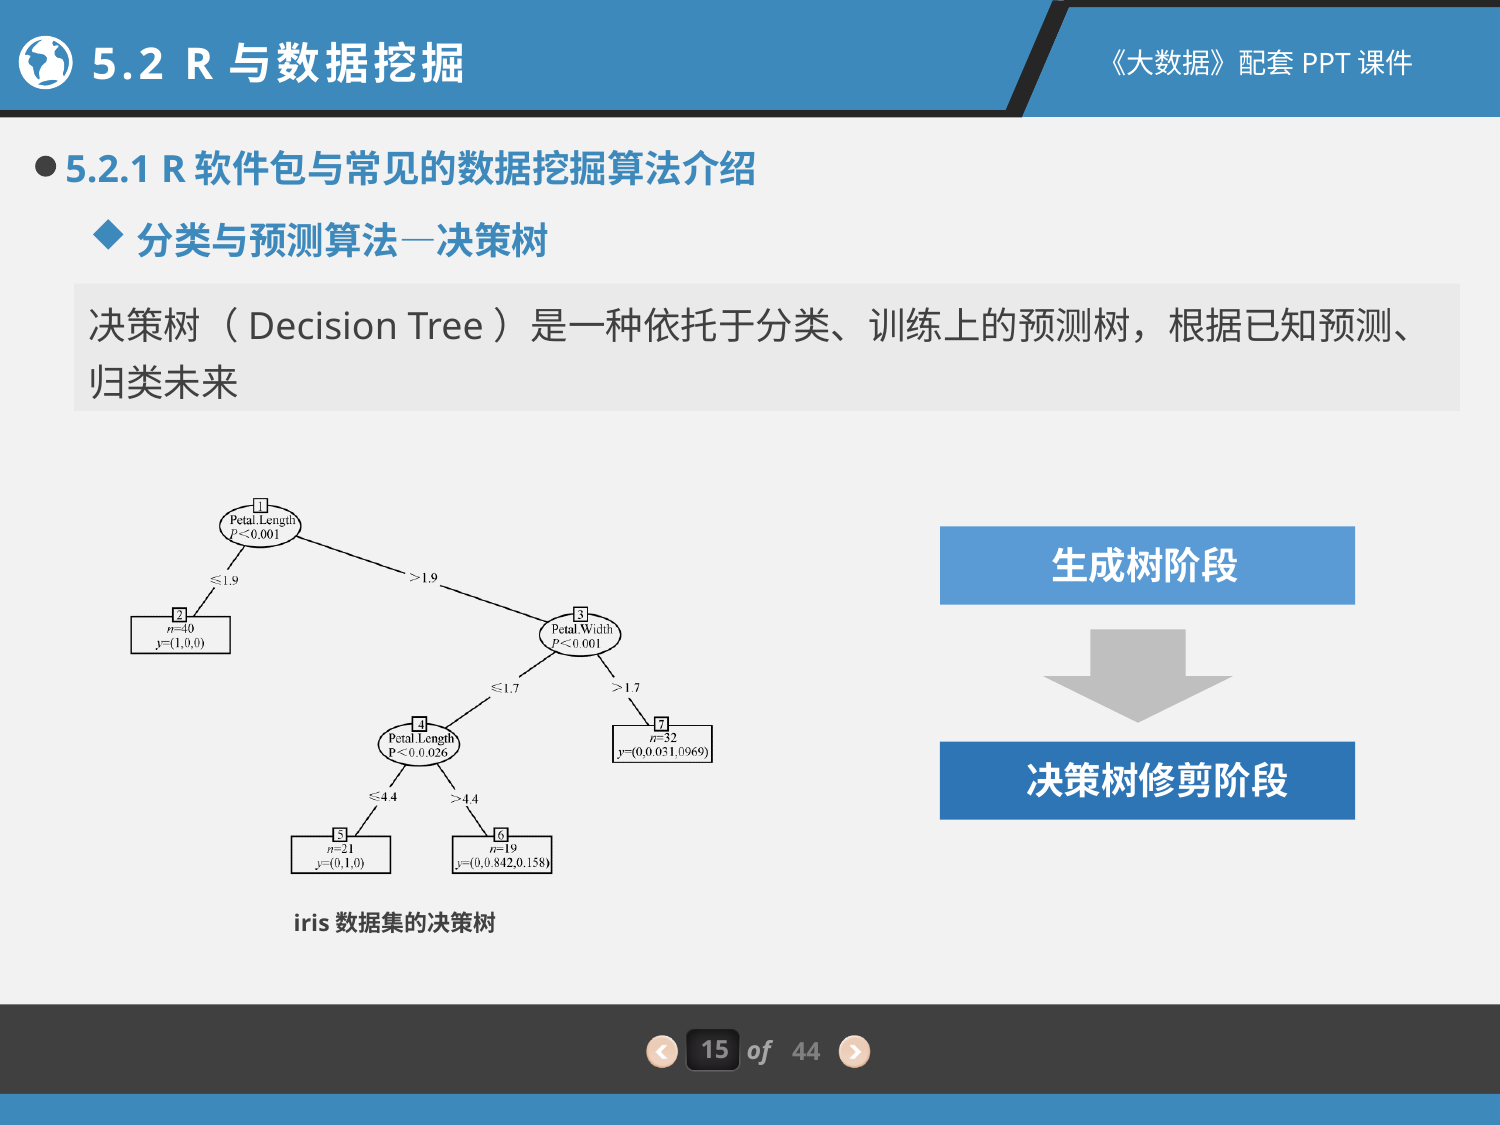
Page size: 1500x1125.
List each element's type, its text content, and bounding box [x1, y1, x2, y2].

text_box 决策树修剪阶段 [1011, 749, 1304, 810]
text_box [394, 1020, 745, 1081]
text_box of [745, 1027, 786, 1072]
text_box [0, 1093, 1500, 1125]
text_box iris数据集的决策树 [279, 900, 630, 944]
text_box 生成树阶段 [1036, 534, 1254, 595]
text_box [0, 1003, 1500, 1093]
picture [683, 1025, 744, 1076]
picture [127, 495, 714, 878]
text_box 44 [777, 1028, 836, 1073]
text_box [0, 0, 1500, 118]
text_box [939, 525, 1356, 606]
text_box [939, 741, 1356, 821]
picture [837, 1033, 872, 1069]
text_box 决策树（Decision Tree）是一种依托于分类、训练上的预测树，根据已知预测、归类未来 [74, 283, 1460, 411]
picture [644, 1033, 679, 1069]
text_box 5.2.1 R软件包与常见的数据挖掘算法介绍 [50, 137, 773, 198]
text_box [34, 154, 58, 178]
text_box 分类与预测算法—决策树 [75, 209, 565, 270]
text_box [1042, 628, 1234, 724]
